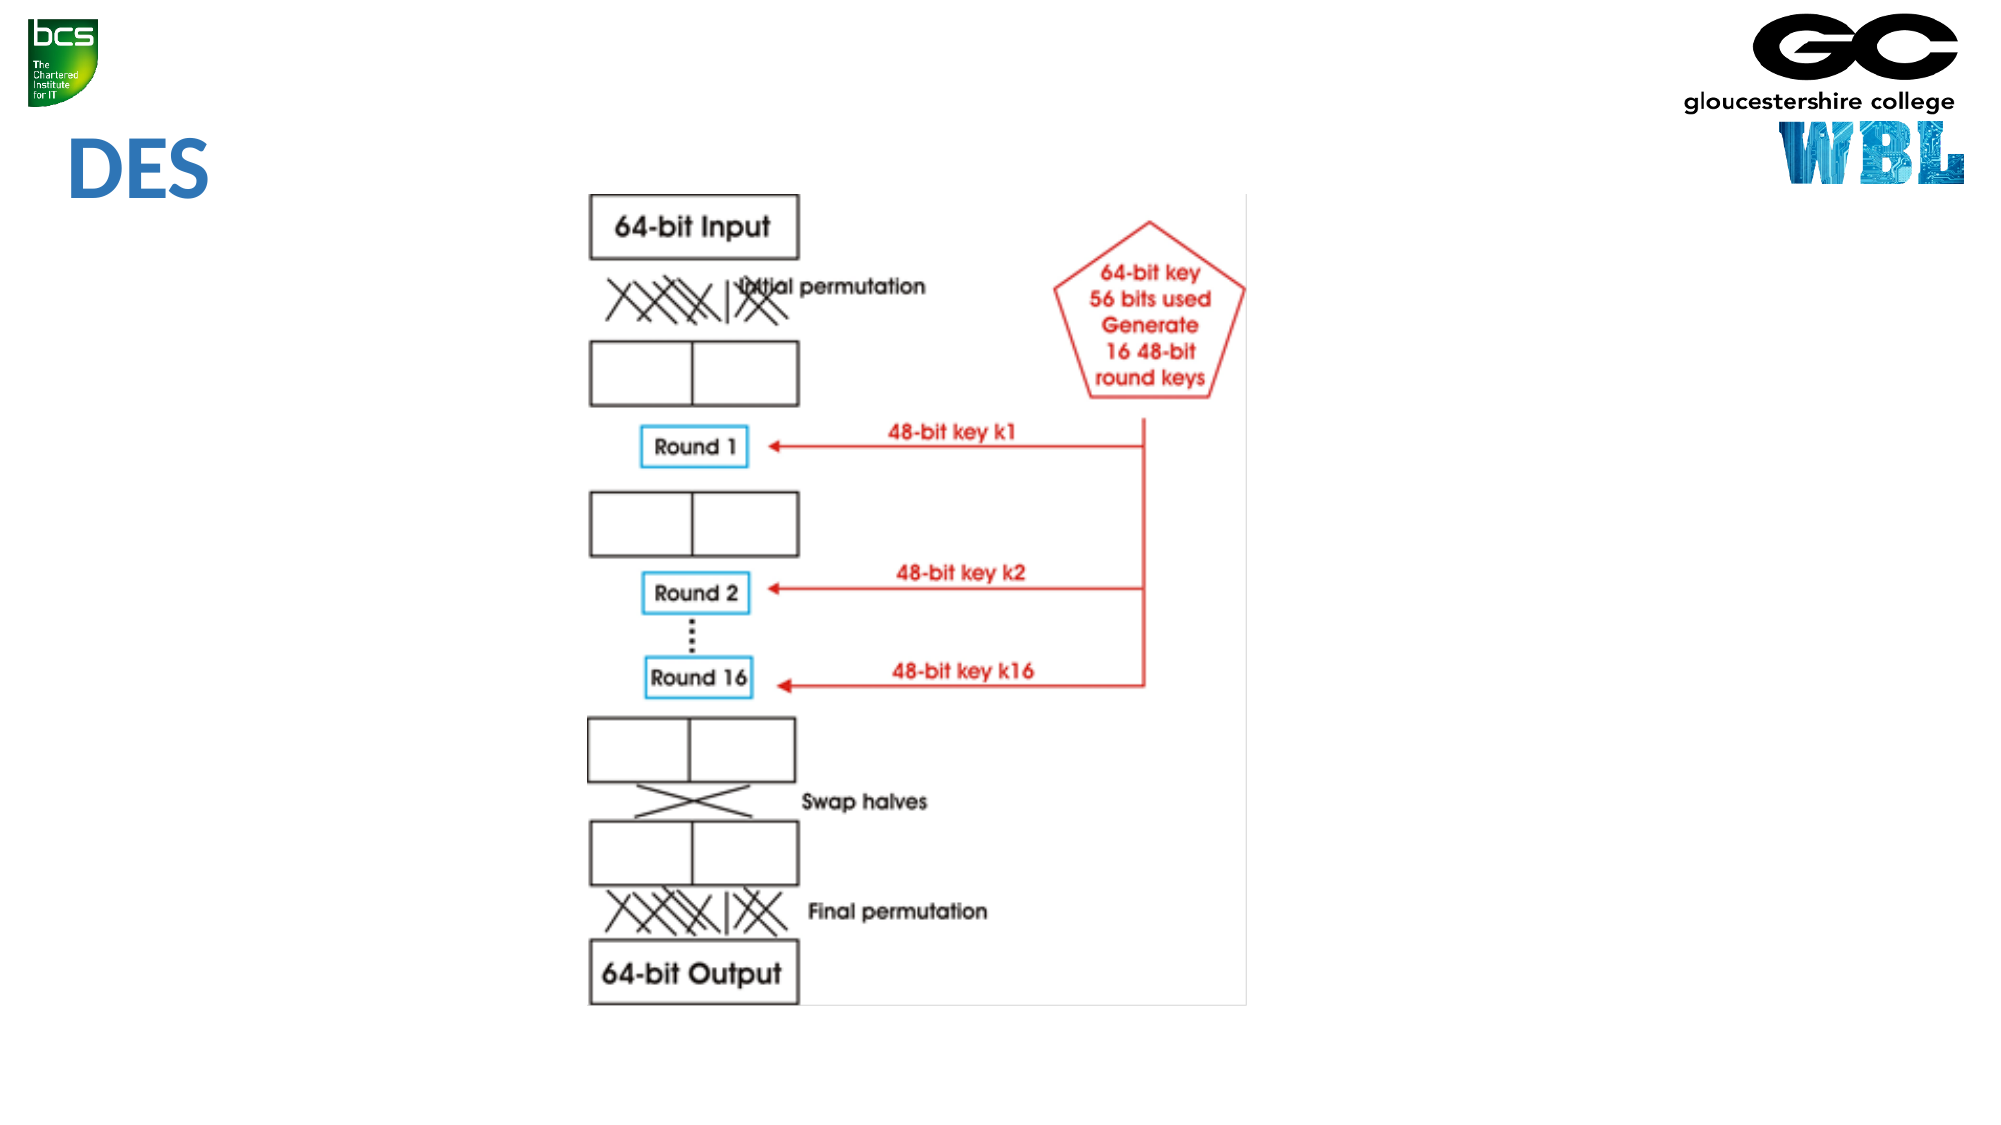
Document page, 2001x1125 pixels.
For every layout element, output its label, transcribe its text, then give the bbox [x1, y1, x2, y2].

picture [1674, 5, 1964, 155]
title DES [51, 59, 1953, 278]
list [587, 194, 1249, 1008]
picture [28, 19, 98, 107]
picture [1953, 163, 1959, 172]
